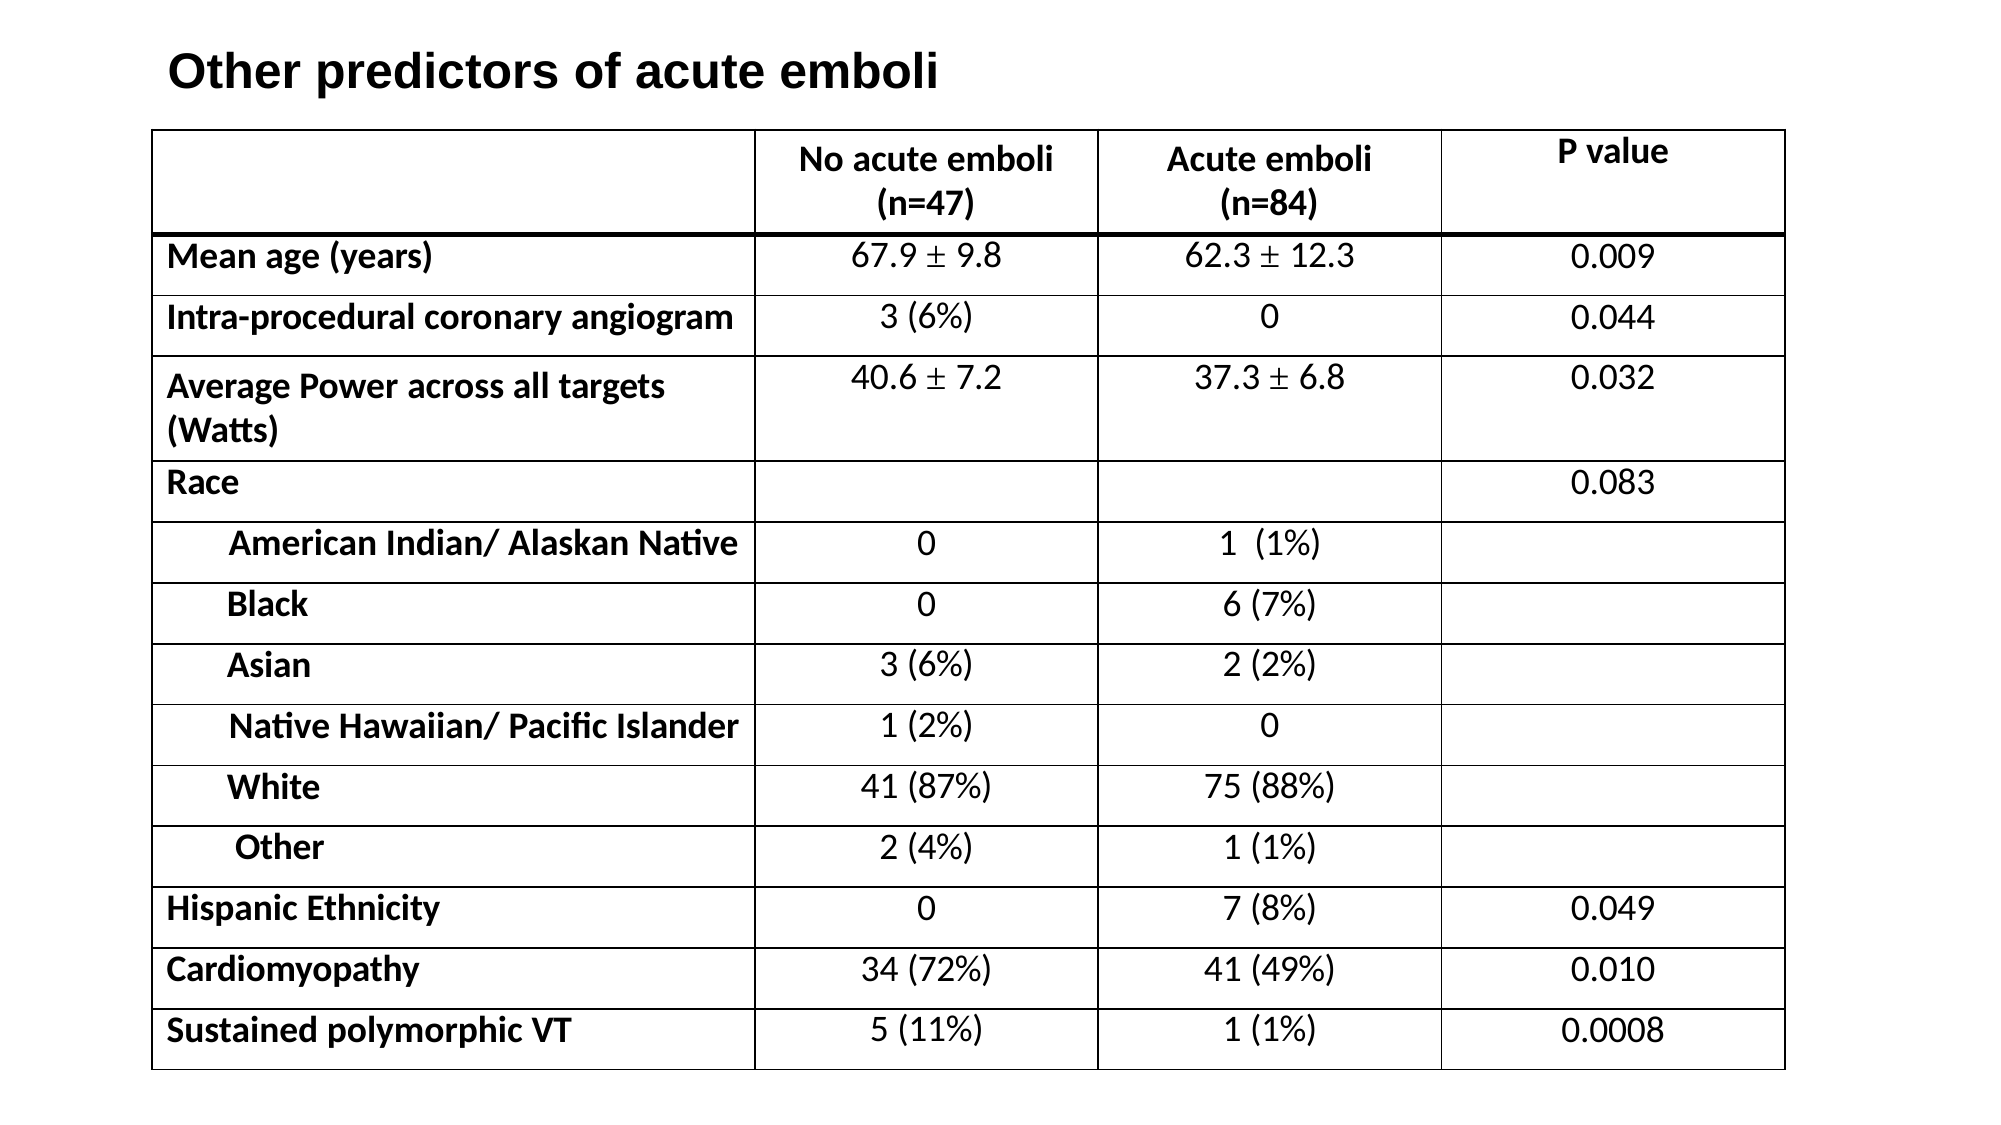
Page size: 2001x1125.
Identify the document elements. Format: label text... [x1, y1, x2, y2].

table_header Acute emboli (n=84) [1099, 131, 1441, 232]
table_cell [1442, 584, 1784, 643]
table_cell 1 (2%) [756, 705, 1097, 765]
table_cell 0.083 [1442, 462, 1784, 521]
table_cell 1 (1%) [1099, 523, 1441, 582]
table_cell 1 (1%) [1099, 1010, 1441, 1069]
table_cell 2 (4%) [756, 827, 1097, 886]
table_cell Sustained polymorphic VT [153, 1010, 754, 1069]
table_cell Average Power across all targets (Watts) [153, 357, 754, 460]
table_header [153, 131, 754, 232]
table_cell 2 (2%) [1099, 645, 1441, 704]
table_cell Mean age (years) [153, 237, 754, 295]
title Other predictors of acute emboli [165, 36, 942, 227]
table_cell 0.032 [1442, 357, 1784, 460]
table_cell 0 [1099, 296, 1441, 355]
table_cell 40.6 ± 7.2 [756, 357, 1097, 460]
table_cell White [153, 766, 754, 825]
table_cell 0 [756, 584, 1097, 643]
table_cell 0.010 [1442, 949, 1784, 1008]
table_cell [1099, 462, 1441, 521]
table_cell 0 [756, 888, 1097, 947]
table_cell Intra-procedural coronary angiogram [153, 296, 754, 355]
table_cell 3 (6%) [756, 296, 1097, 355]
table_cell [1442, 705, 1784, 765]
table_cell 0.009 [1442, 237, 1784, 295]
table_cell 6 (7%) [1099, 584, 1441, 643]
table_cell 0.049 [1442, 888, 1784, 947]
table_cell [756, 462, 1097, 521]
table_header P value [1442, 131, 1784, 232]
table_cell 0 [1099, 705, 1441, 765]
table_cell [1442, 645, 1784, 704]
table_cell 67.9 ± 9.8 [756, 237, 1097, 295]
table_cell Hispanic Ethnicity [153, 888, 754, 947]
table_cell 75 (88%) [1099, 766, 1441, 825]
table_cell 5 (11%) [756, 1010, 1097, 1069]
table_cell American Indian/ Alaskan Native [153, 523, 754, 582]
table_cell [1442, 827, 1784, 886]
table_header No acute emboli (n=47) [756, 131, 1097, 232]
table_cell 37.3 ± 6.8 [1099, 357, 1441, 460]
table_cell 3 (6%) [756, 645, 1097, 704]
table_cell Native Hawaiian/ Pacific Islander [153, 705, 754, 765]
table_cell [1442, 766, 1784, 825]
table_cell 41 (49%) [1099, 949, 1441, 1008]
table_cell 62.3 ± 12.3 [1099, 237, 1441, 295]
table_cell 1 (1%) [1099, 827, 1441, 886]
table_cell 0.0008 [1442, 1010, 1784, 1069]
table_cell Other [153, 827, 754, 886]
table_cell 41 (87%) [756, 766, 1097, 825]
table_cell Asian [153, 645, 754, 704]
table_cell 0.044 [1442, 296, 1784, 355]
table_cell 0 [756, 523, 1097, 582]
table_cell 7 (8%) [1099, 888, 1441, 947]
table_cell Black [153, 584, 754, 643]
table_cell 34 (72%) [756, 949, 1097, 1008]
table_cell [1442, 523, 1784, 582]
table_cell Cardiomyopathy [153, 949, 754, 1008]
table_cell Race [153, 462, 754, 521]
